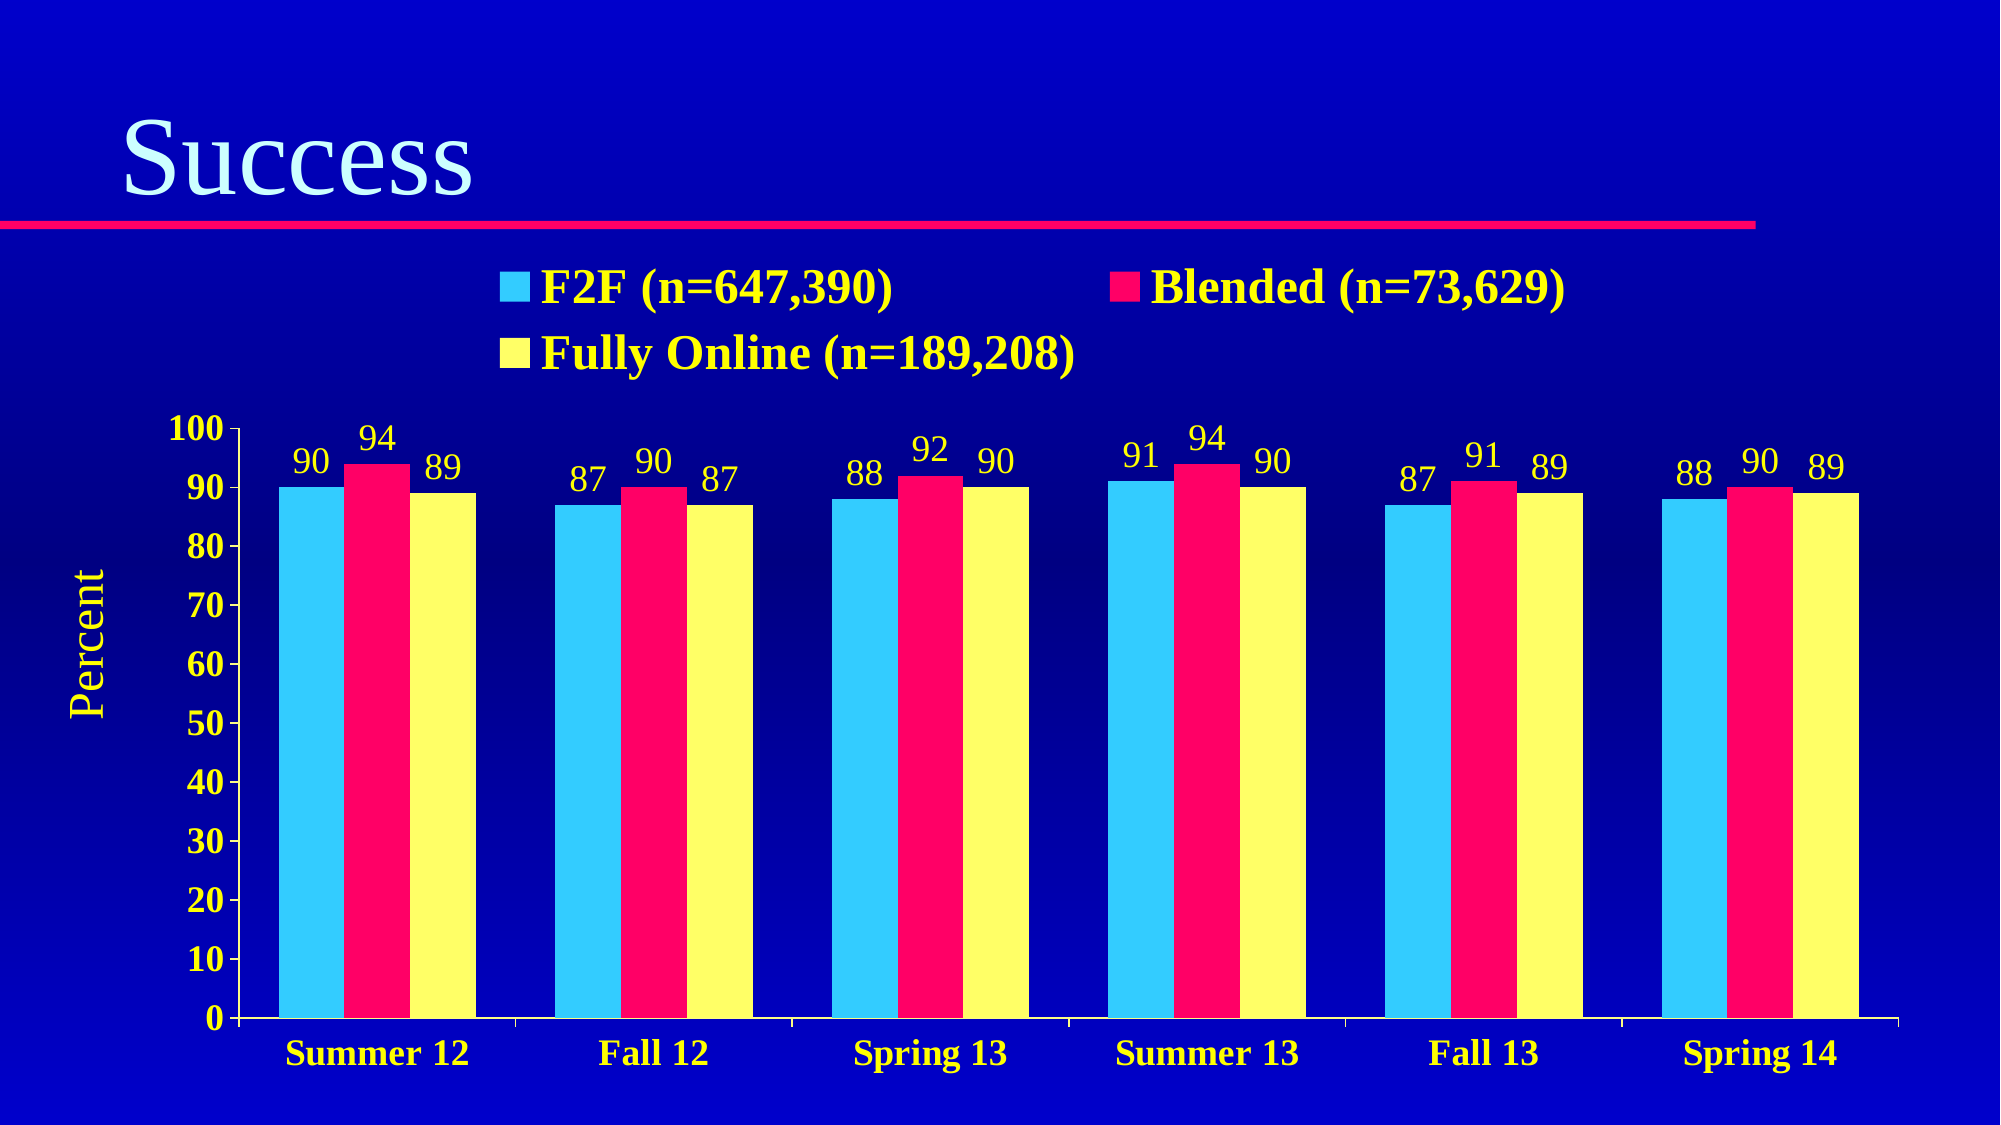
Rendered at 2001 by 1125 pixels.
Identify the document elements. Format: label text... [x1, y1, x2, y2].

text_box Percent [45, 521, 121, 769]
title Success [104, 43, 1784, 225]
chart [131, 237, 1935, 1091]
